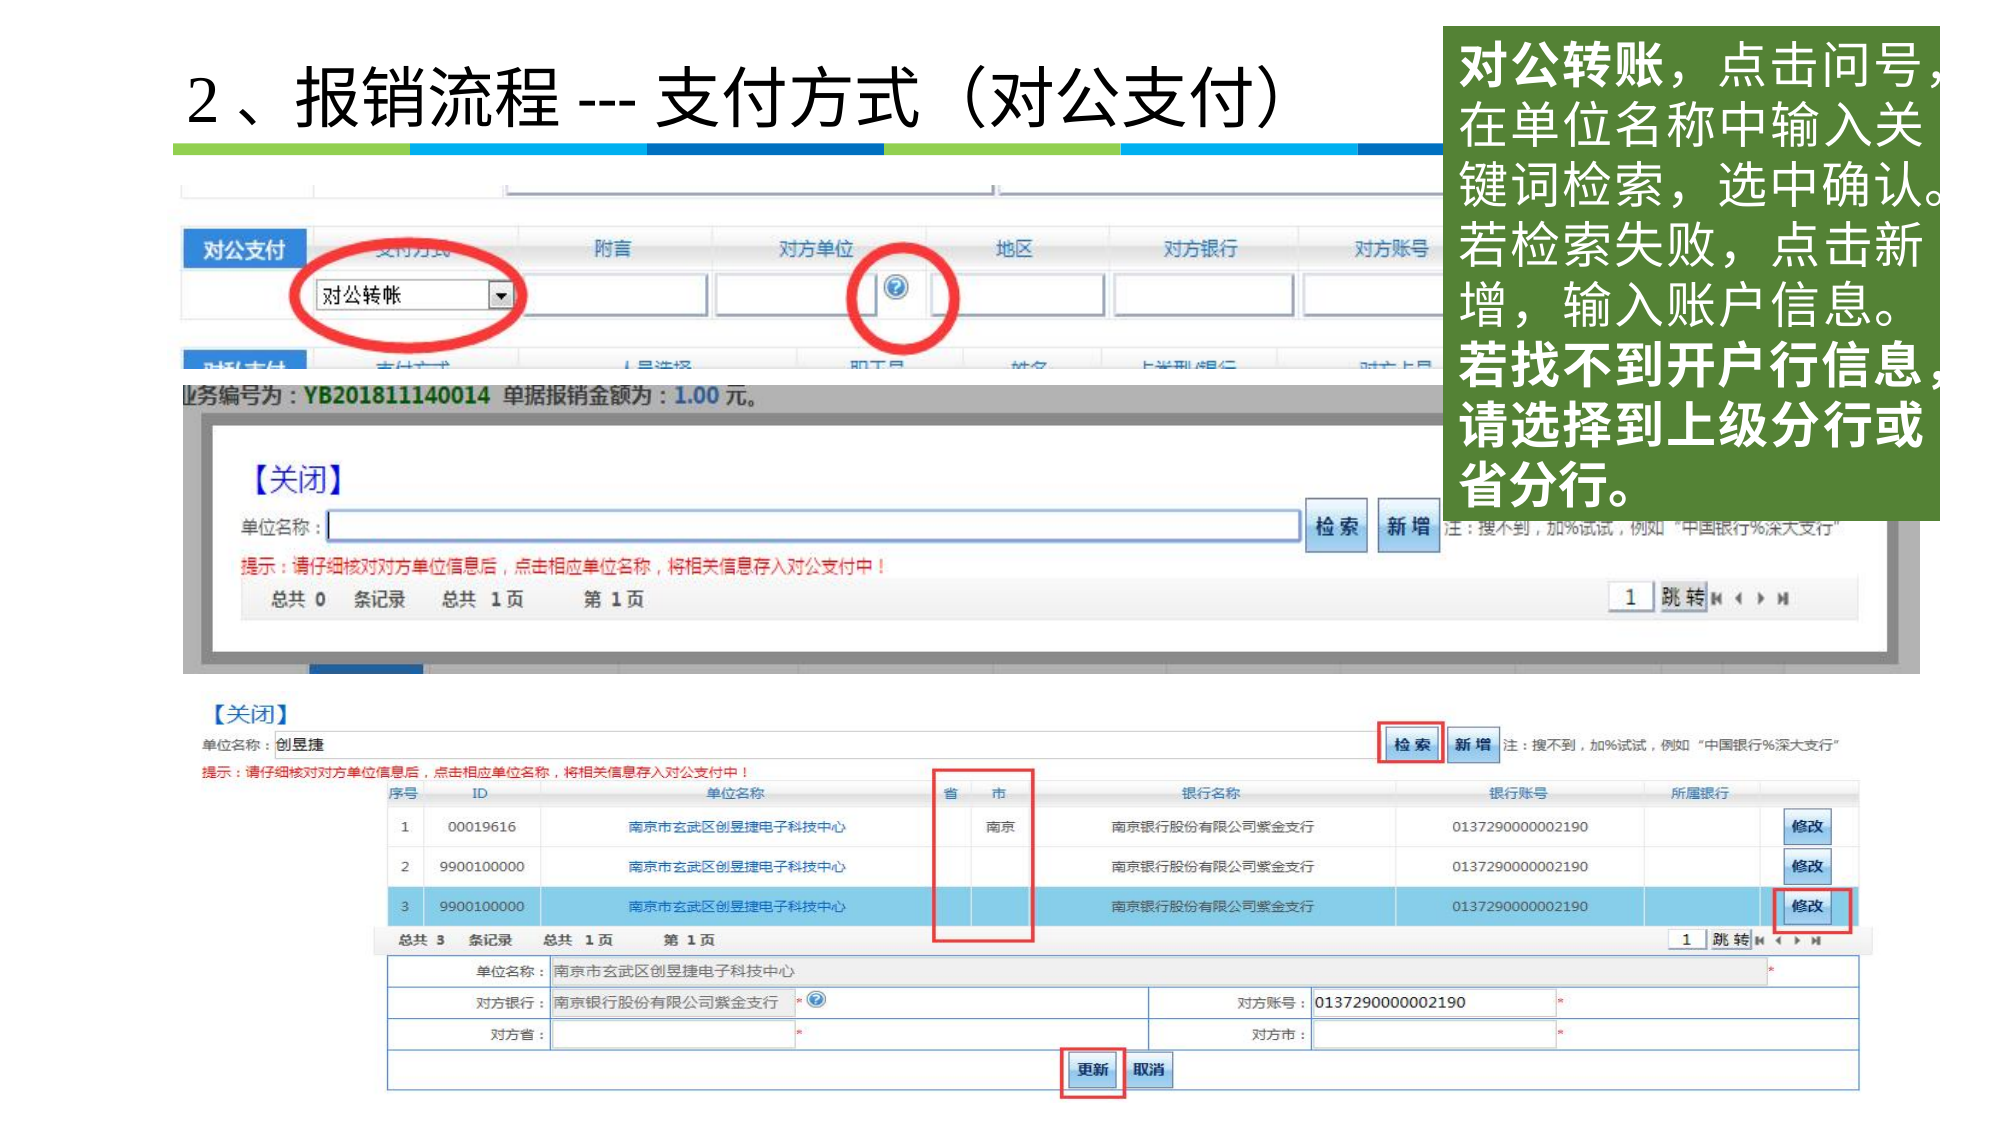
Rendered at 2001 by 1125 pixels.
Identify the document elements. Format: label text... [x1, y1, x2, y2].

picture [183, 385, 1920, 674]
picture [182, 691, 1920, 1103]
picture [167, 185, 1812, 369]
text_box 2、报销流程---支付方式（对公支付） [171, 47, 1413, 143]
text_box 对公转账，点击问号，在单位名称中输入关键词检索，选中确认。若检索失败，点击新增，输入账户信息。若找不到开户行信息，请选择到上级分行或省分行。 [1443, 26, 1940, 521]
